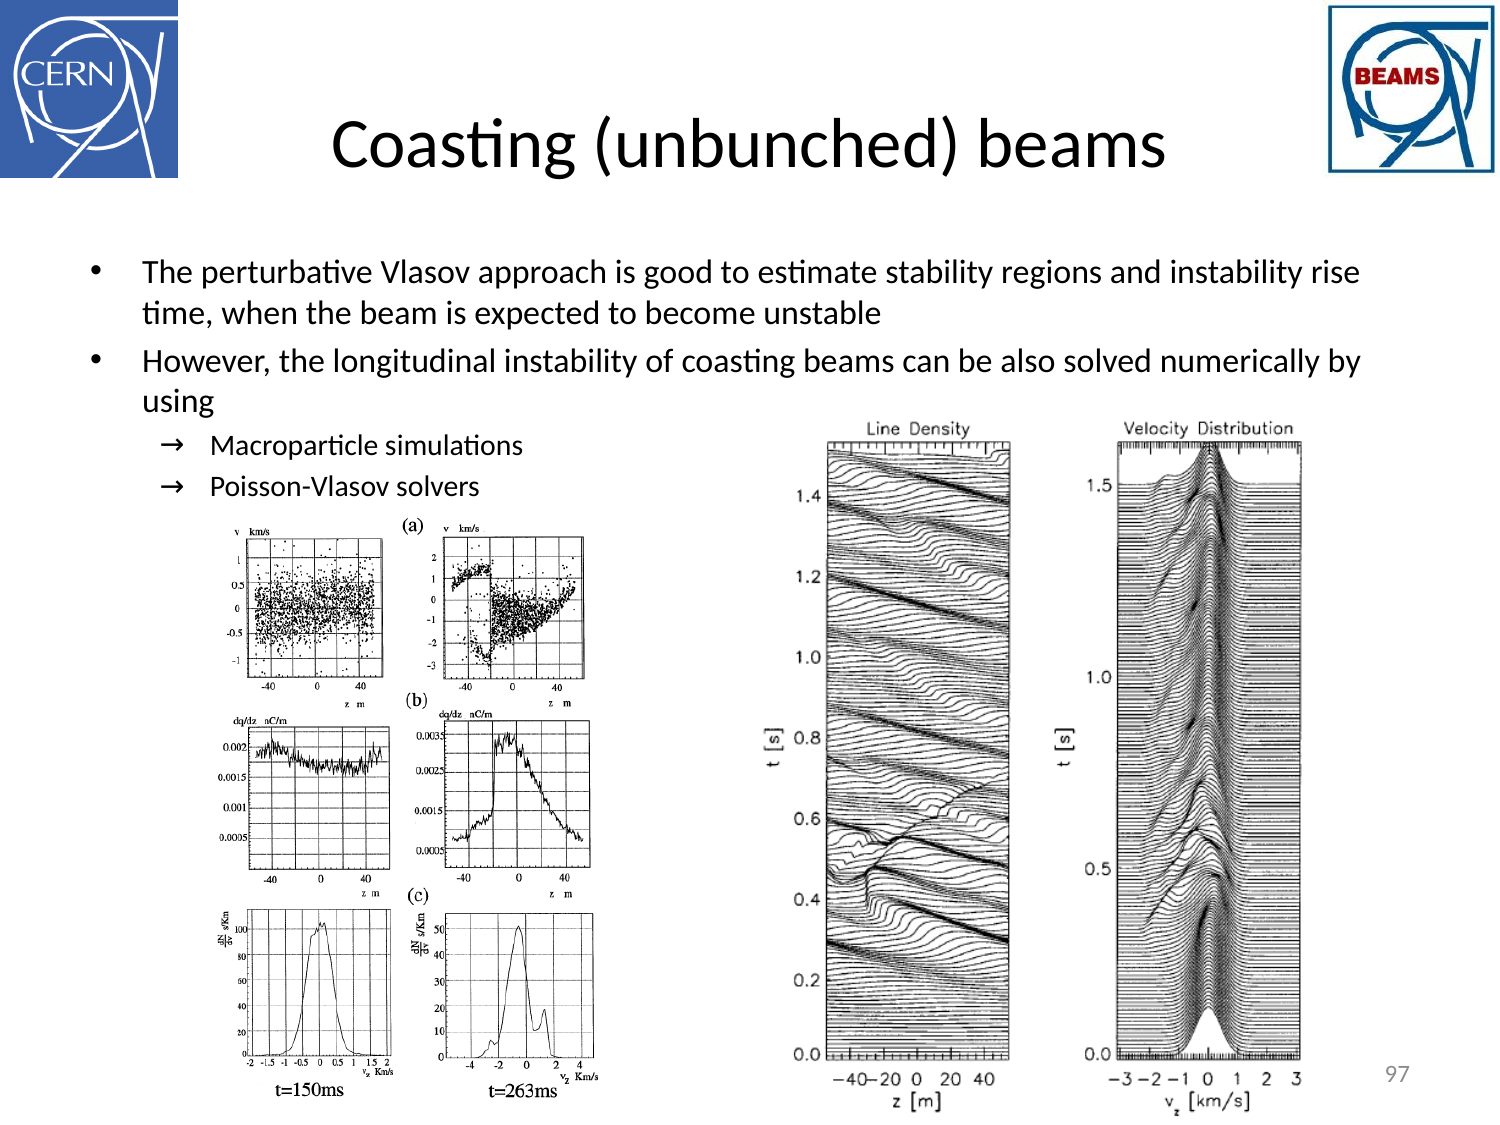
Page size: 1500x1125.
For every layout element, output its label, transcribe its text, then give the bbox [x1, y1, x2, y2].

picture [755, 411, 1314, 1122]
list The perturbative Vlasov approach is good to estimate stability regions and instability rise time, when the beam is expected to become unstable However, the longitudinal instability of coasting beams can be also solved numerically by using Macroparticle simulations Poisson-Vlasov solvers [75, 242, 1435, 513]
picture [0, 0, 178, 178]
picture [212, 512, 604, 1104]
picture [1322, 0, 1500, 178]
title Coasting (unbunched) beams [75, 45, 1425, 233]
slide_number 97 [1320, 1042, 1425, 1103]
